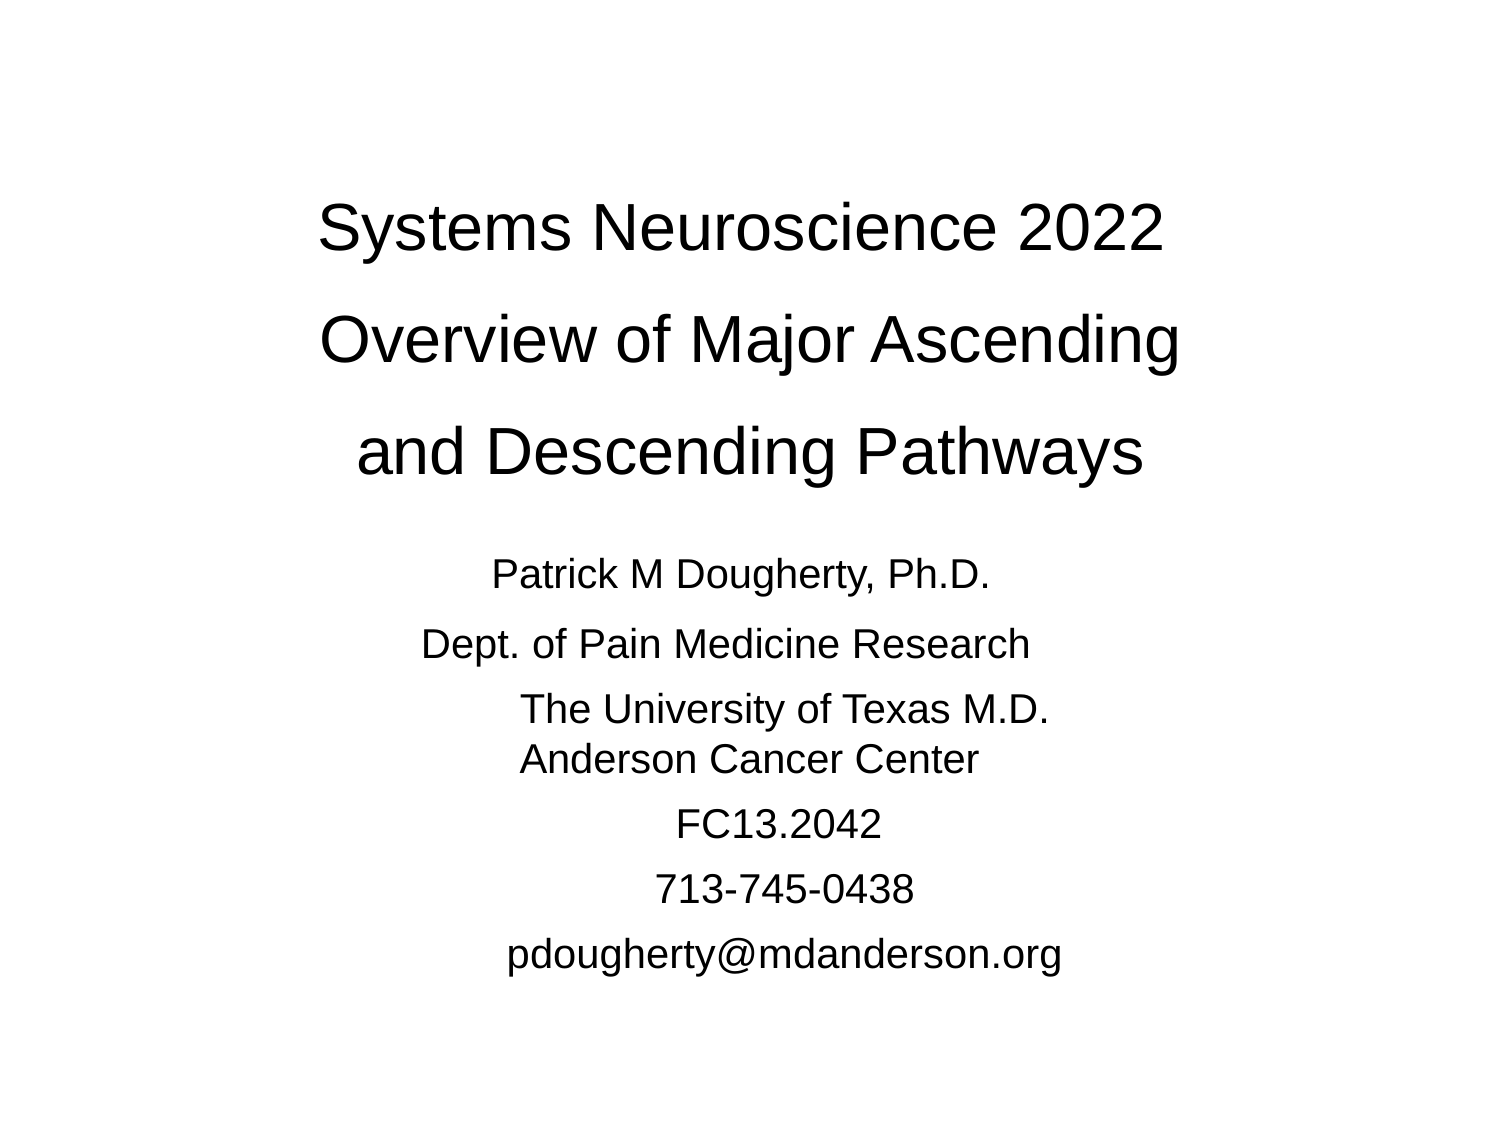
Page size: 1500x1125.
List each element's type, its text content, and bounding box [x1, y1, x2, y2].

title Systems Neuroscience 2022 Overview of Major Ascending and Descending Pathways [307, 149, 1193, 488]
text_box Patrick M Dougherty, Ph.D. Dept. of Pain Medicine Research The University of Texas M.D. Anderson Cancer Center FC13.2042 713-745-0438 pdougherty@mdanderson.org [418, 524, 1082, 978]
